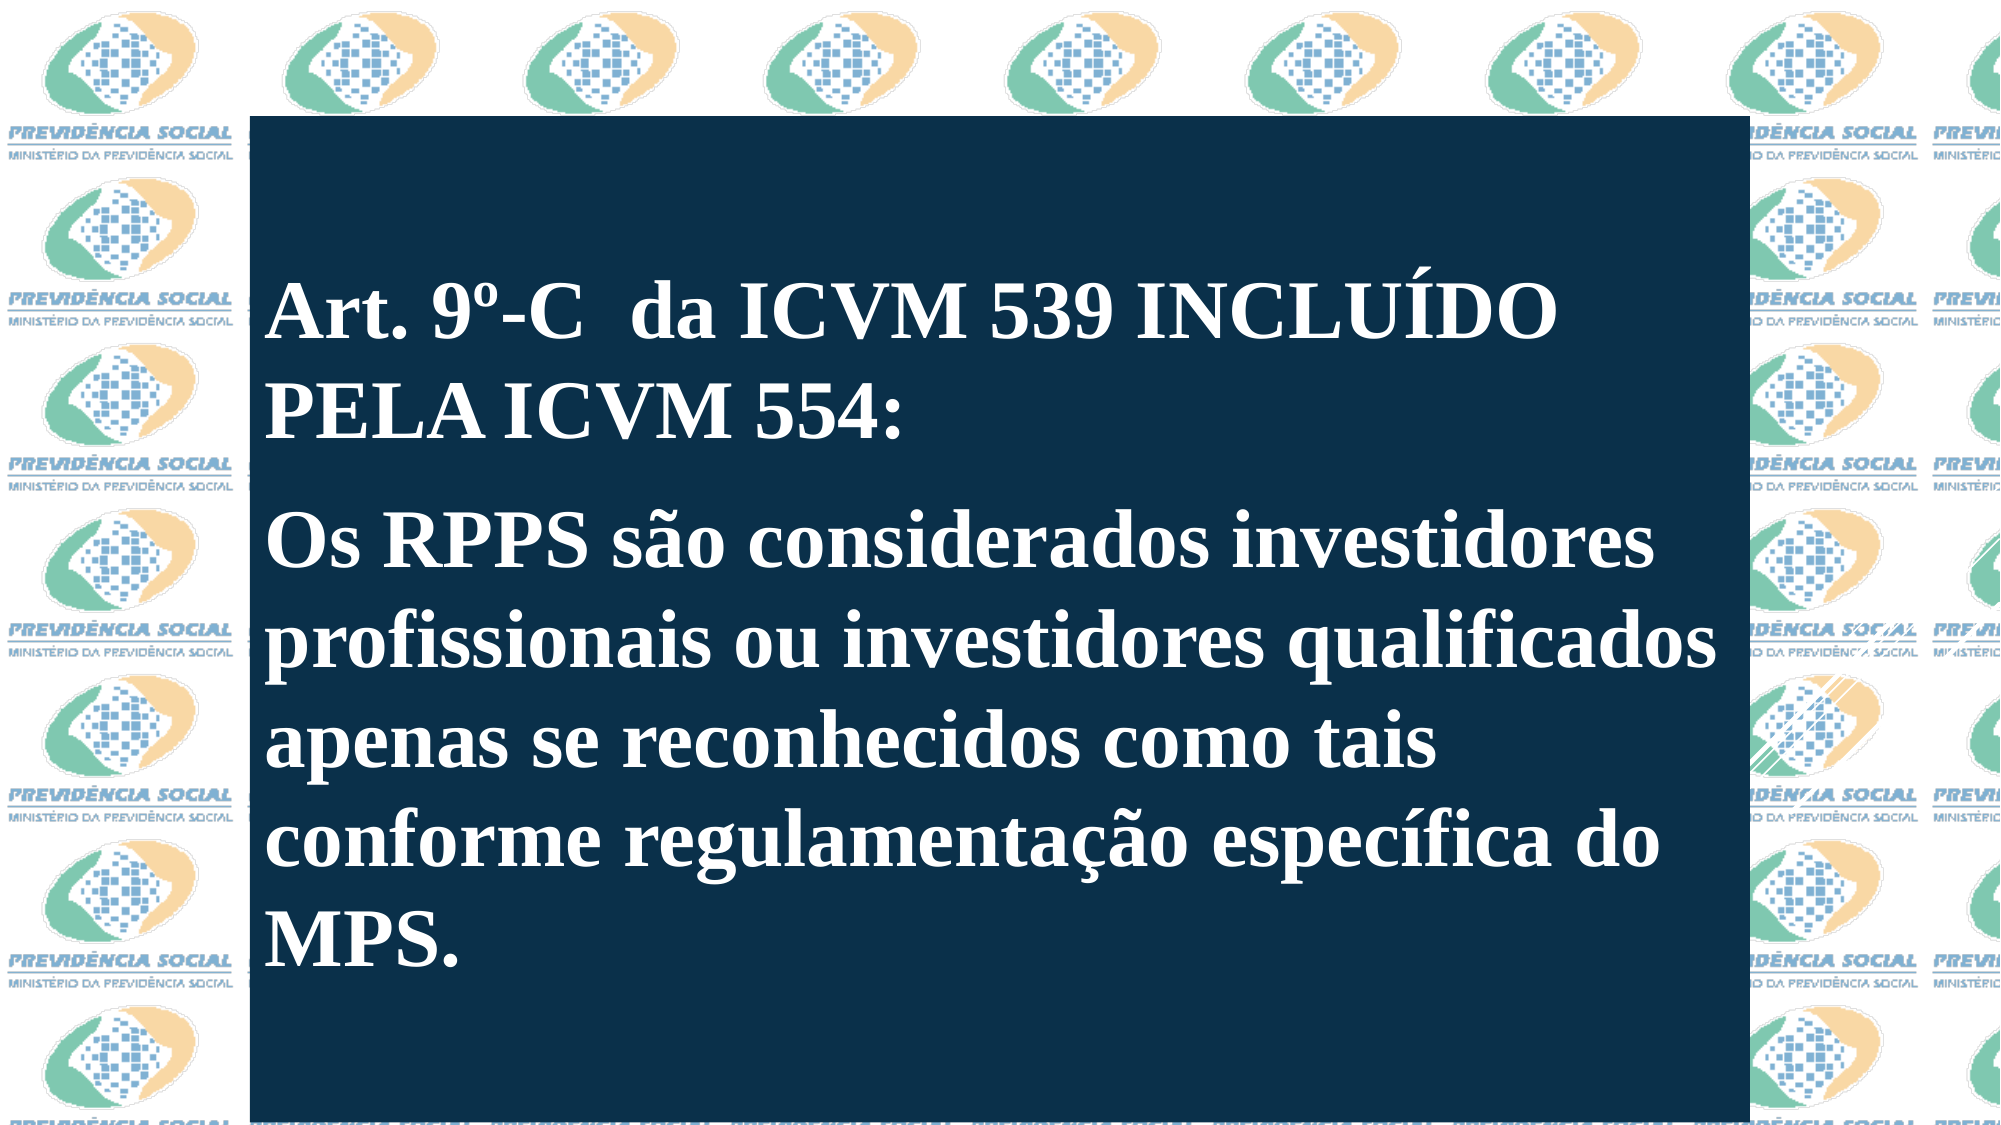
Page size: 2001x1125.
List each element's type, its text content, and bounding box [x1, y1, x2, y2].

list Art. 9º-C da ICVM 539 INCLUÍDO PELA ICVM 554: Os RPPS são considerados investidores profissionais ou investidores qualificados apenas se reconhecidos como tais conforme regulamentação específica do MPS. [249, 116, 1750, 1123]
